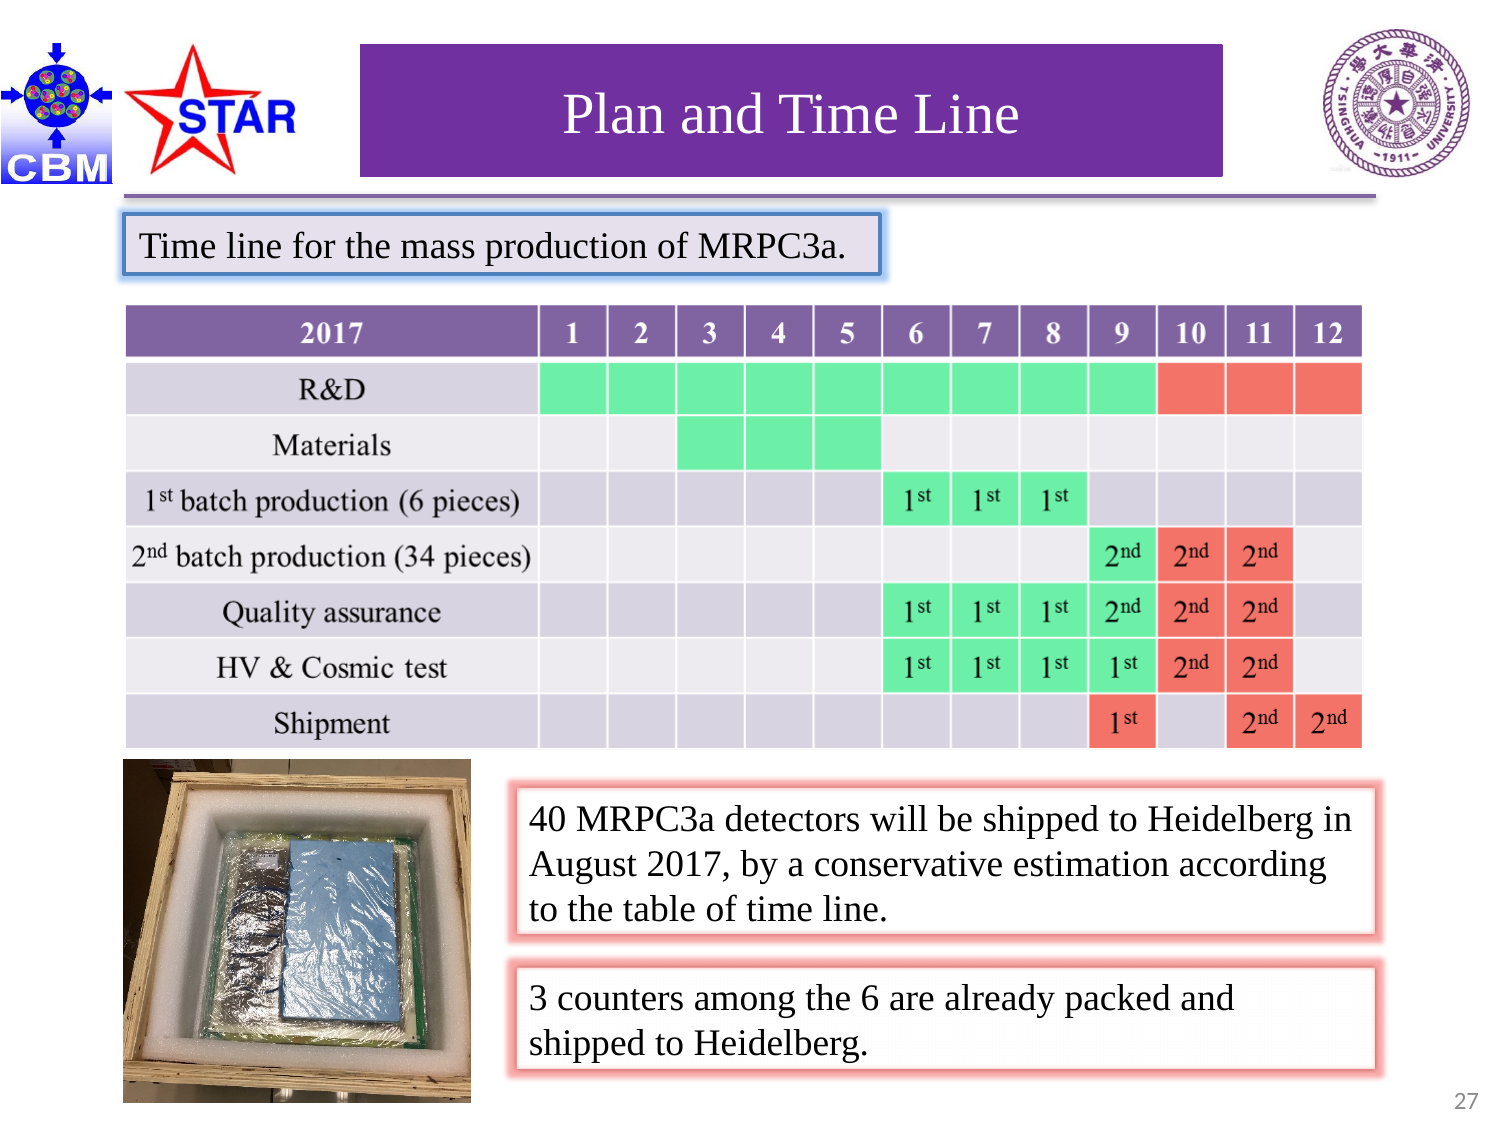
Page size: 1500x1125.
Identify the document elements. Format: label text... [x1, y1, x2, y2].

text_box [1, 29, 1471, 197]
text_box 3 counters among the 6 are already packed and shipped to Heidelberg. [519, 970, 1373, 1066]
text_box Time line for the mass production of MRPC3a. [122, 212, 882, 276]
picture [123, 302, 1368, 1103]
slide_number 27 [1144, 1069, 1495, 1125]
text_box 40 MRPC3a detectors will be shipped to Heidelberg in August 2017, by a conservative estimation according to the table of time line. [521, 792, 1371, 930]
